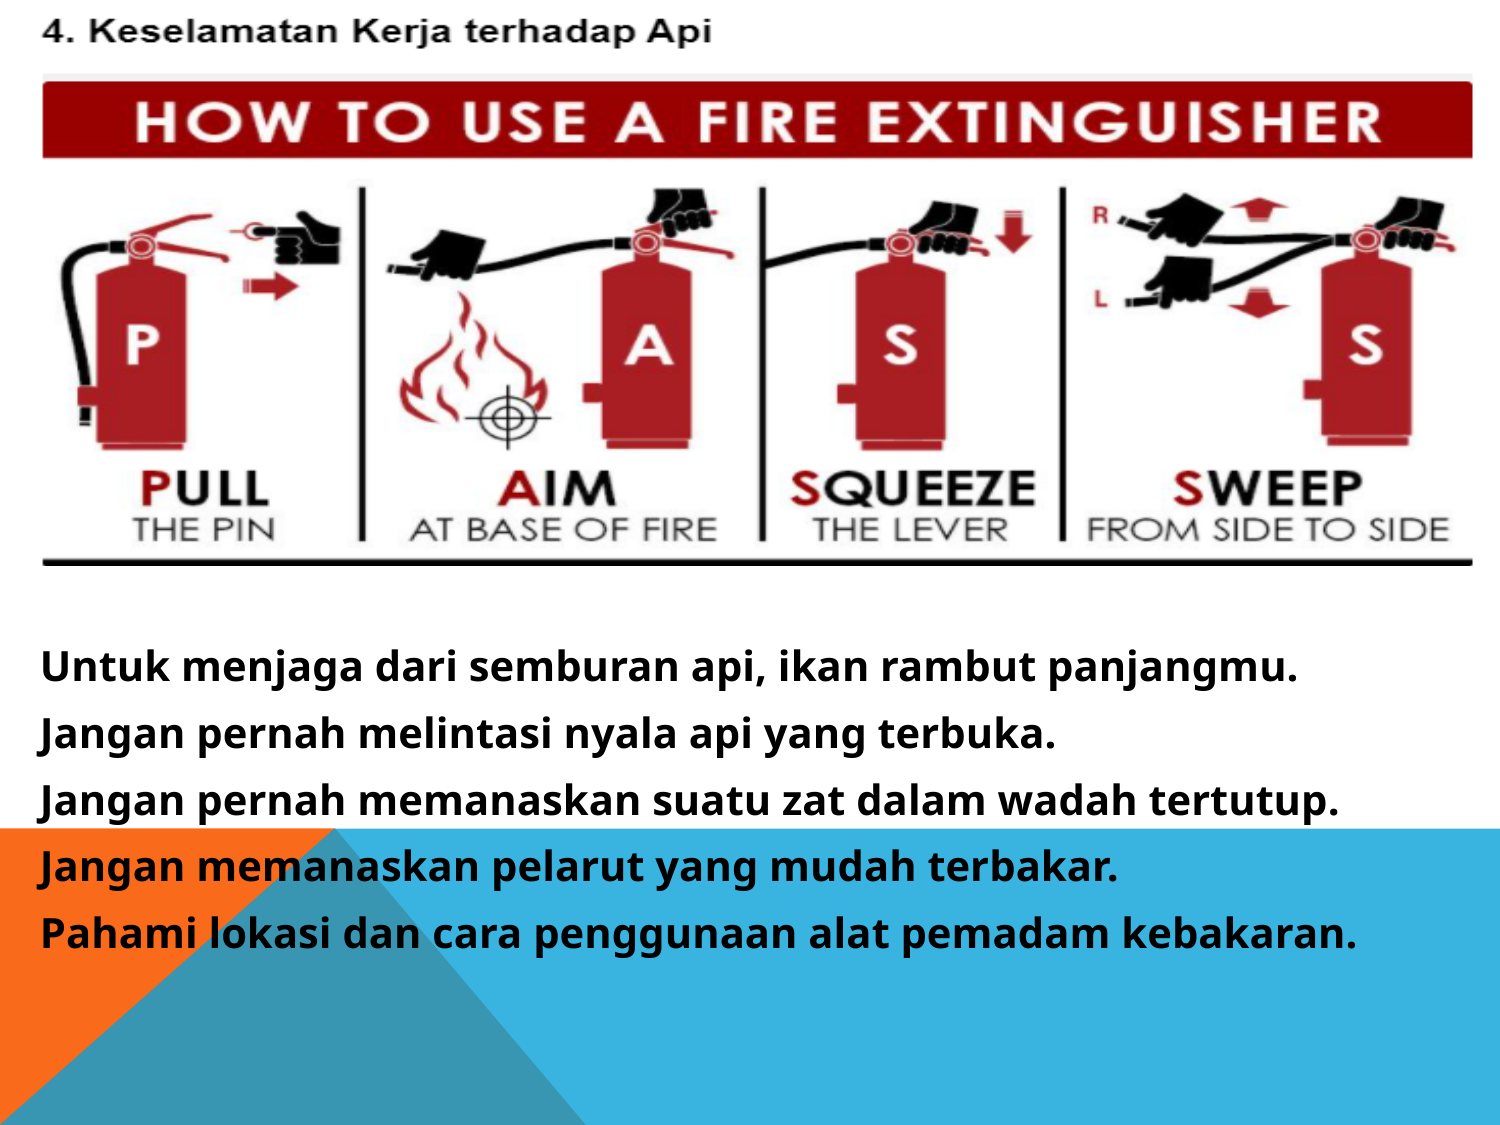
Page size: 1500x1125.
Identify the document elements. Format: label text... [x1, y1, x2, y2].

picture [24, 0, 1500, 566]
list Untuk menjaga dari semburan api, ikan rambut panjangmu. Jangan pernah melintasi nyala api yang terbuka. Jangan pernah memanaskan suatu zat dalam wadah tertutup. Jangan memanaskan pelarut yang mudah terbakar. Pahami lokasi dan cara penggunaan alat pemadam kebakaran. [24, 573, 1425, 1005]
